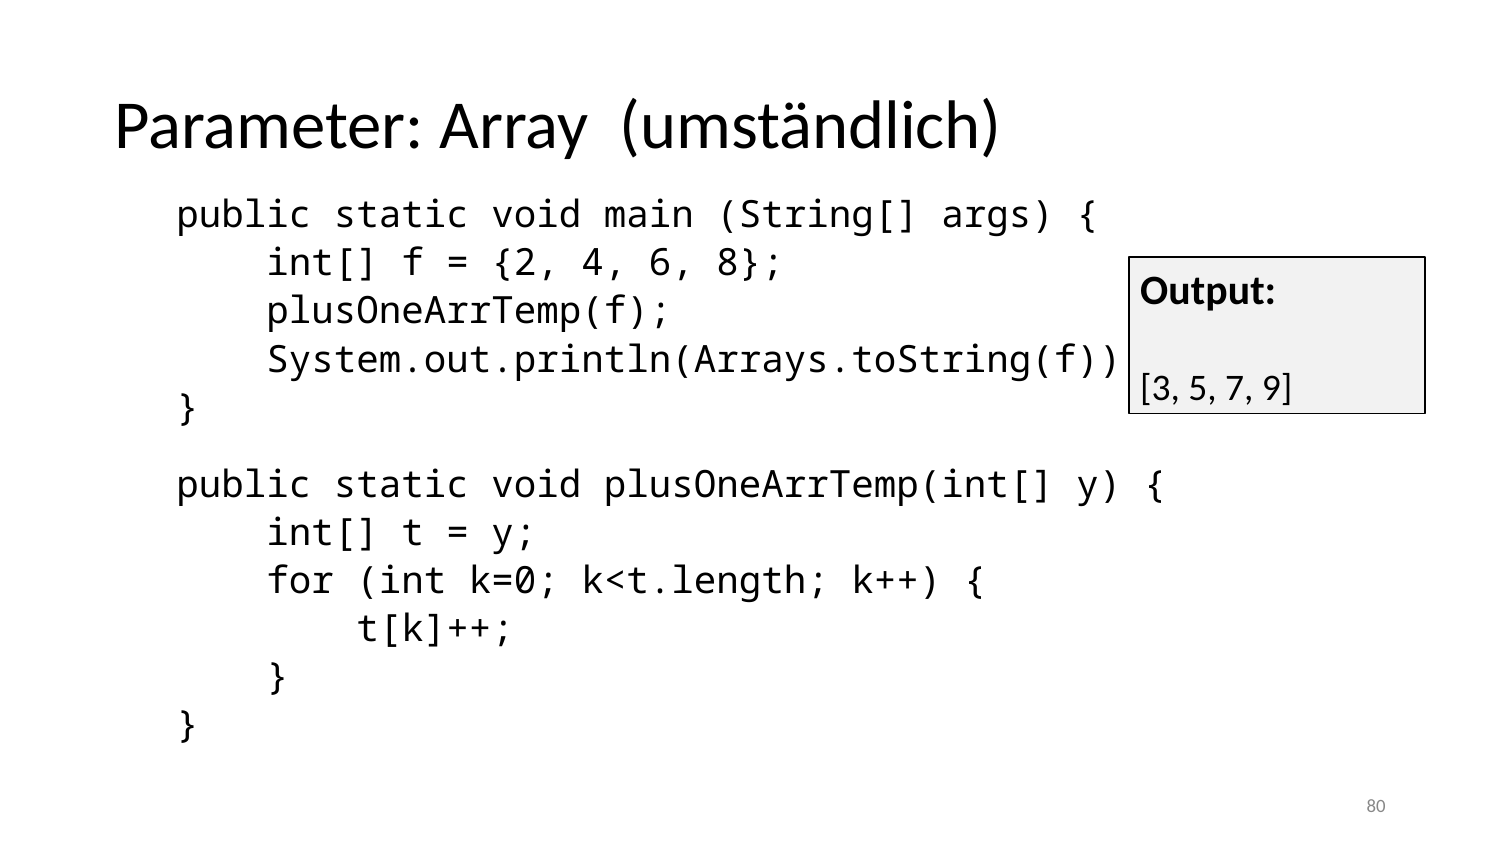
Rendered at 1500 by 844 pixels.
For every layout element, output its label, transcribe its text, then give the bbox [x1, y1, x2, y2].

text_box Output: [3, 5, 7, 9] [1128, 257, 1425, 414]
list public static void main (String[] args) { int[] f = {2, 4, 6, 8}; plusOneArrTemp(f); System.out.println(Arrays.toString(f)); } public static void plusOneArrTemp(int[] y) { int[] t = y; for (int k=0; k<t.length; k++) { t[k]++; } } [75, 196, 1425, 827]
slide_number ‹#› [1059, 782, 1397, 827]
title Parameter: Array (umständlich) [103, 44, 1397, 196]
